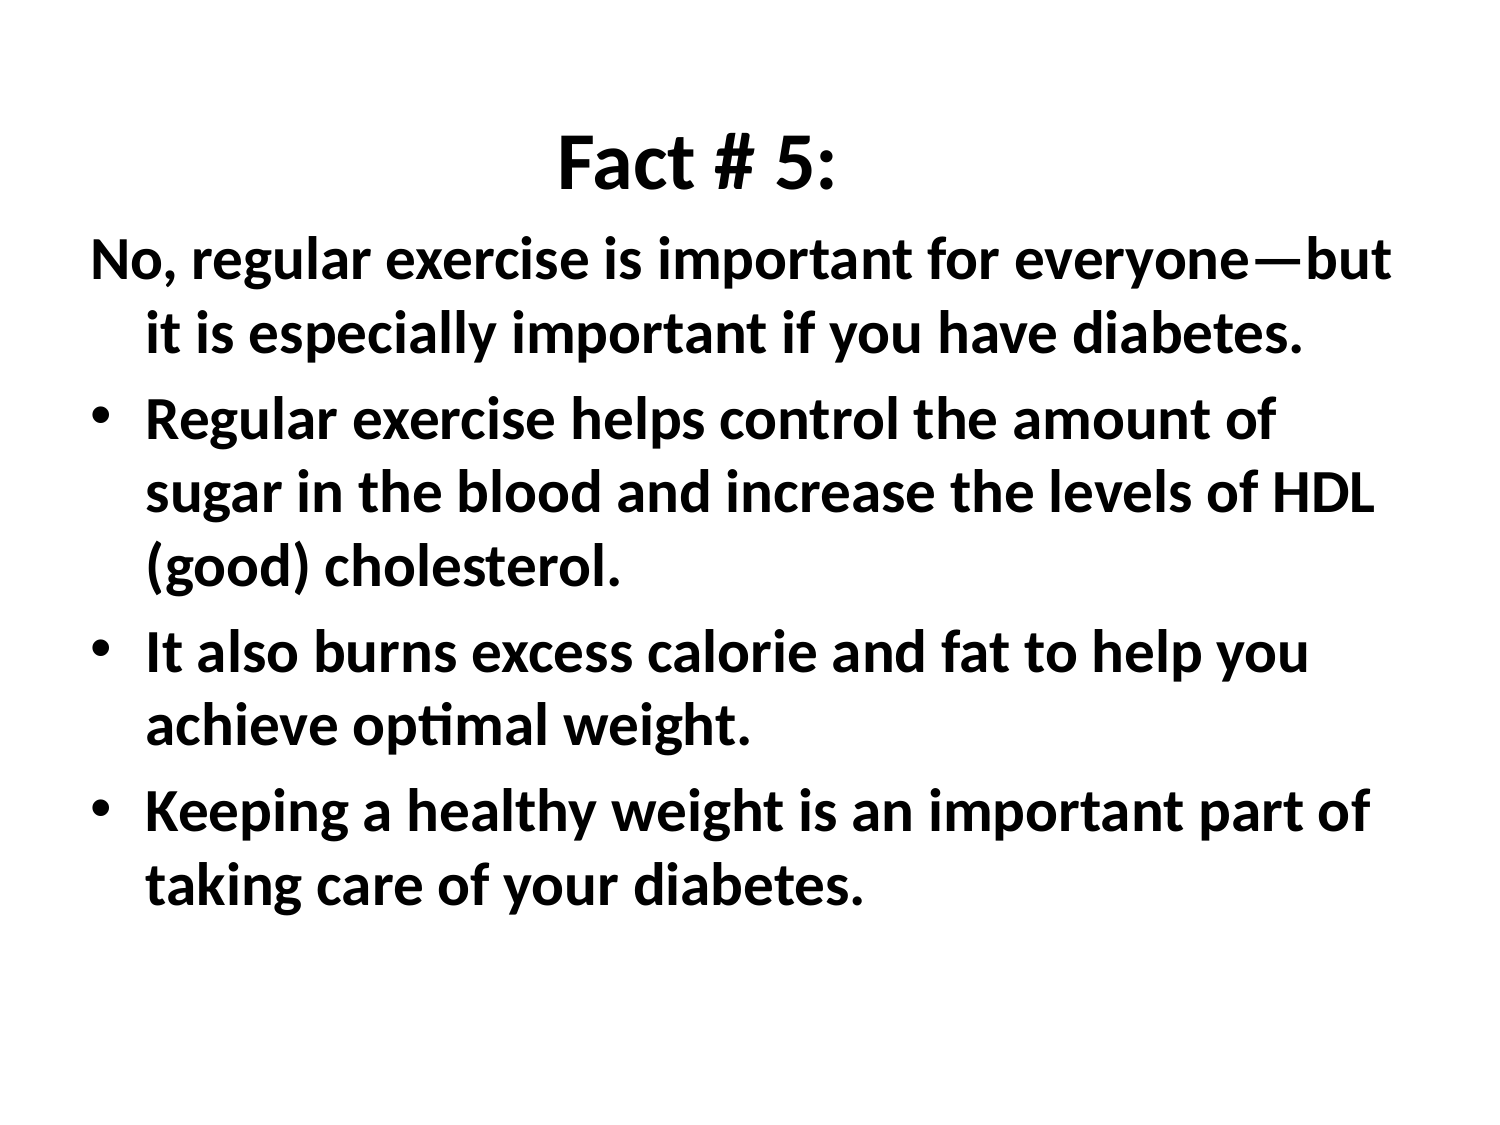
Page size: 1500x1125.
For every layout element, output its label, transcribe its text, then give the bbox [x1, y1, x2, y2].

list Fact # 5: No, regular exercise is important for everyone—but it is especially important if you have diabetes. Regular exercise helps control the amount of sugar in the blood and increase the levels of HDL (good) cholesterol. It also burns excess calorie and fat to help you achieve optimal weight. Keeping a healthy weight is an important part of taking care of your diabetes. [75, 99, 1425, 938]
